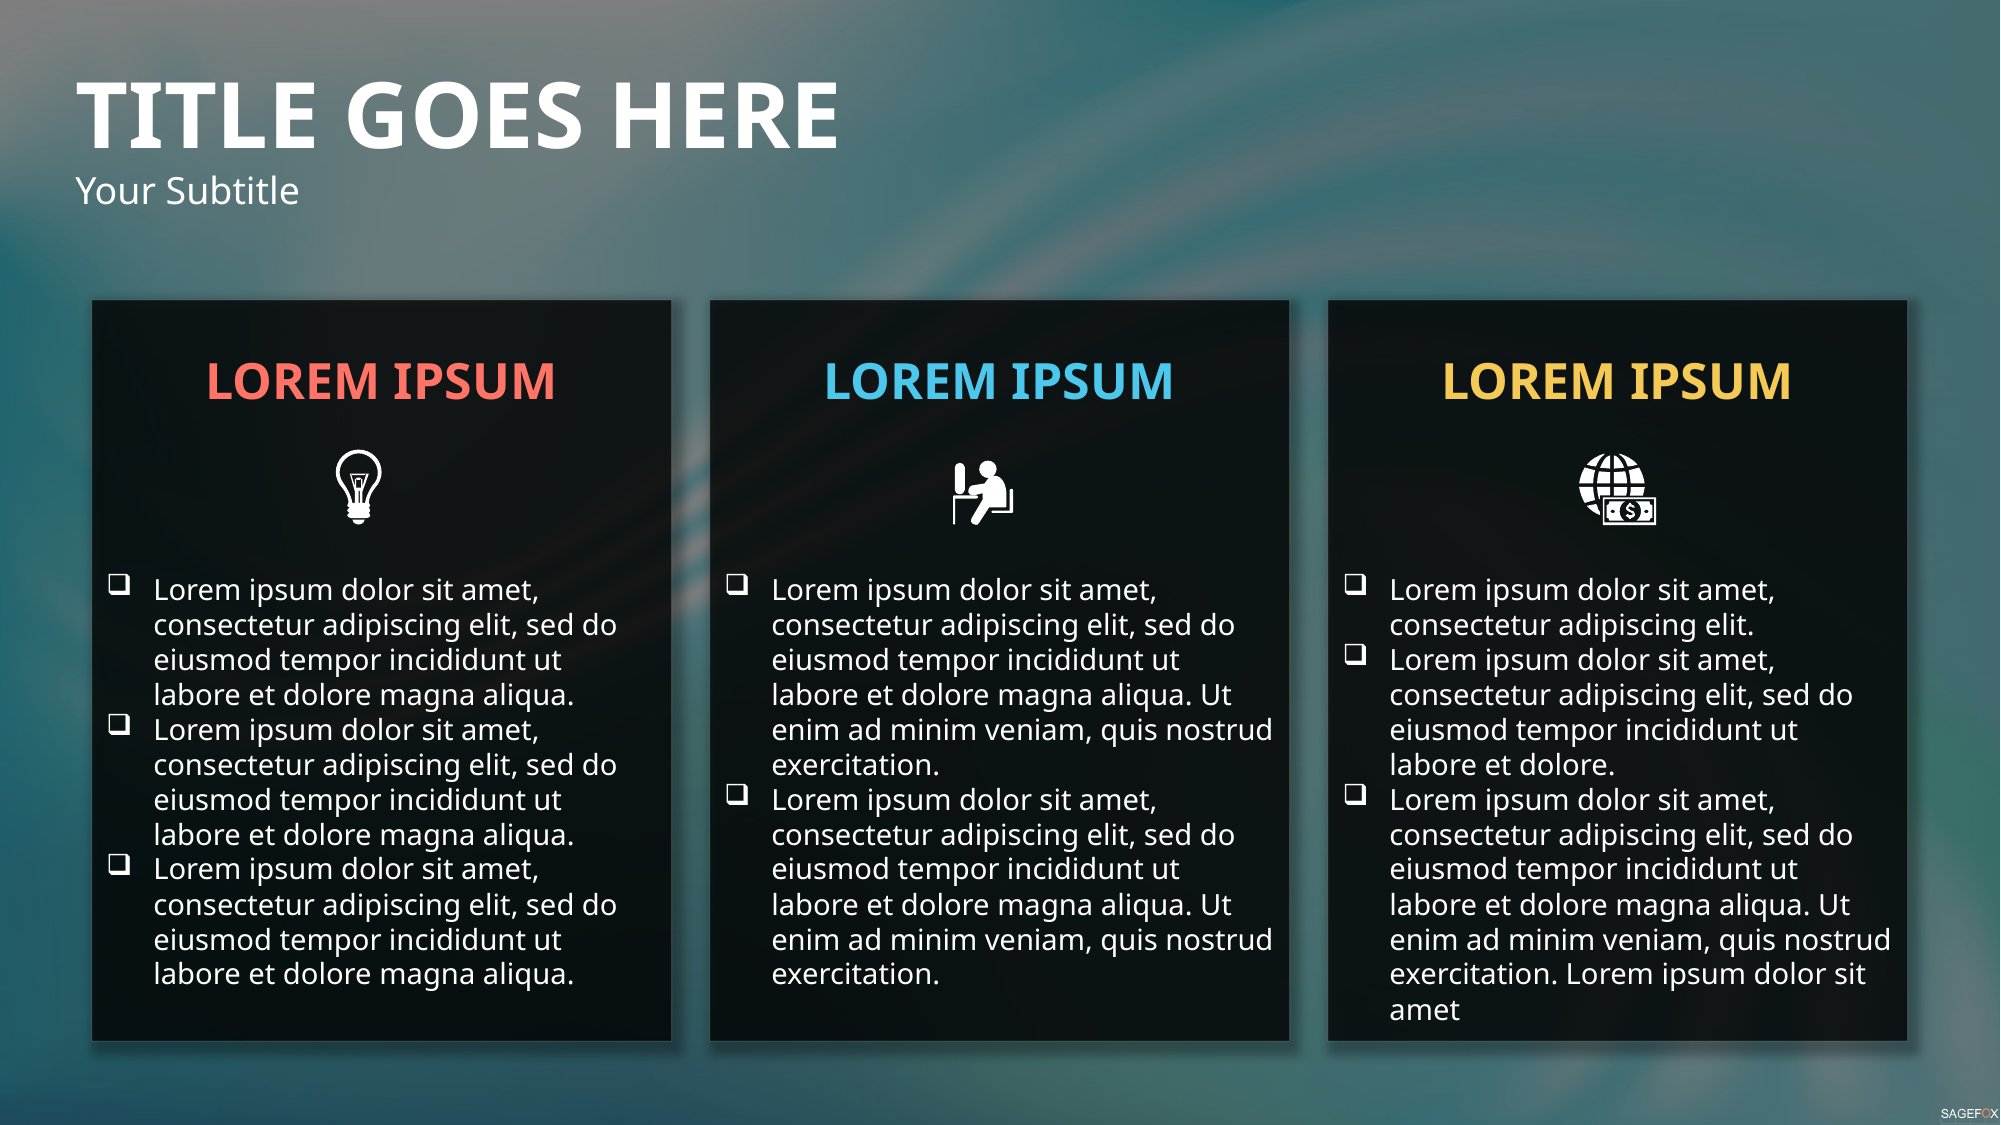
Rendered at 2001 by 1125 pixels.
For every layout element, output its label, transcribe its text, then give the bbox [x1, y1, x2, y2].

text_box LOREM IPSUM [709, 342, 1290, 417]
text_box Lorem ipsum dolor sit amet, consectetur adipiscing elit. Lorem ipsum dolor sit amet, consectetur adipiscing elit, sed do eiusmod tempor incididunt ut labore et dolore. Lorem ipsum dolor sit amet, consectetur adipiscing elit, sed do eiusmod tempor incididunt ut labore et dolore magna aliqua. Ut enim ad minim veniam, quis nostrud exercitation. Lorem ipsum dolor sit amet [1327, 538, 1908, 1034]
text_box Lorem ipsum dolor sit amet, consectetur adipiscing elit, sed do eiusmod tempor incididunt ut labore et dolore magna aliqua. Ut enim ad minim veniam, quis nostrud exercitation. Lorem ipsum dolor sit amet, consectetur adipiscing elit, sed do eiusmod tempor incididunt ut labore et dolore magna aliqua. Ut enim ad minim veniam, quis nostrud exercitation. [709, 538, 1290, 999]
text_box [1579, 453, 1657, 526]
text_box [91, 299, 673, 1042]
text_box LOREM IPSUM [91, 342, 672, 417]
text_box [952, 460, 1013, 525]
text_box LOREM IPSUM [1327, 342, 1908, 417]
picture [0, 0, 2001, 1125]
text_box [709, 299, 1291, 1042]
text_box [1327, 299, 1909, 1042]
text_box Lorem ipsum dolor sit amet, consectetur adipiscing elit, sed do eiusmod tempor incididunt ut labore et dolore magna aliqua. Lorem ipsum dolor sit amet, consectetur adipiscing elit, sed do eiusmod tempor incididunt ut labore et dolore magna aliqua. Lorem ipsum dolor sit amet, consectetur adipiscing elit, sed do eiusmod tempor incididunt ut labore et dolore magna aliqua. [91, 538, 672, 999]
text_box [335, 449, 382, 525]
text_box TITLE GOES HERE Your Subtitle [60, 49, 1036, 220]
